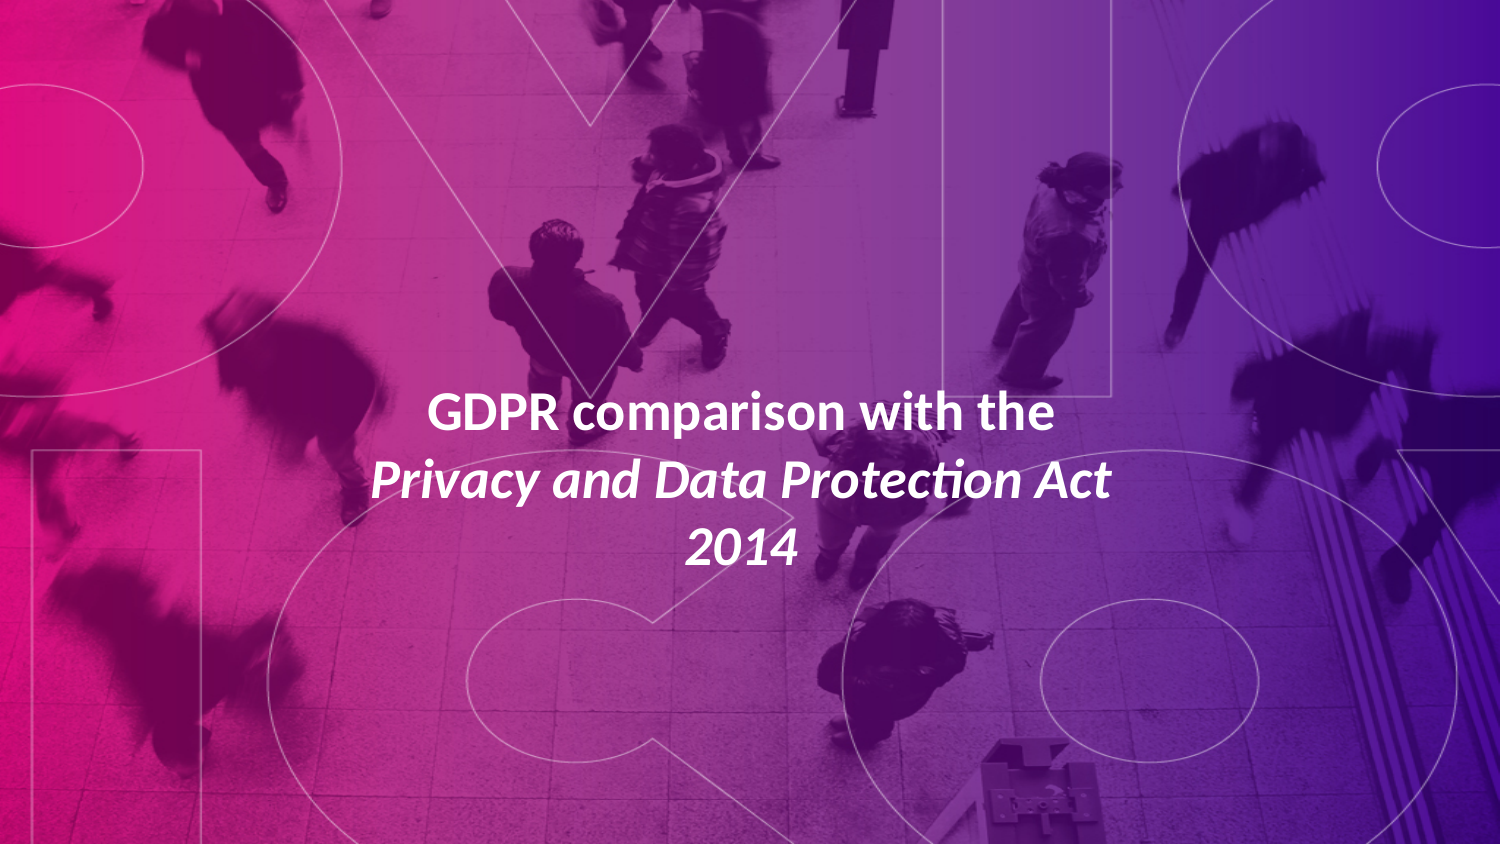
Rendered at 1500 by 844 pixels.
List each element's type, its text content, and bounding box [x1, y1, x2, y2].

text_box [351, 280, 1184, 371]
picture [0, 0, 1500, 844]
text_box GDPR comparison with the Privacy and Data Protection Act 2014 [351, 367, 1132, 585]
